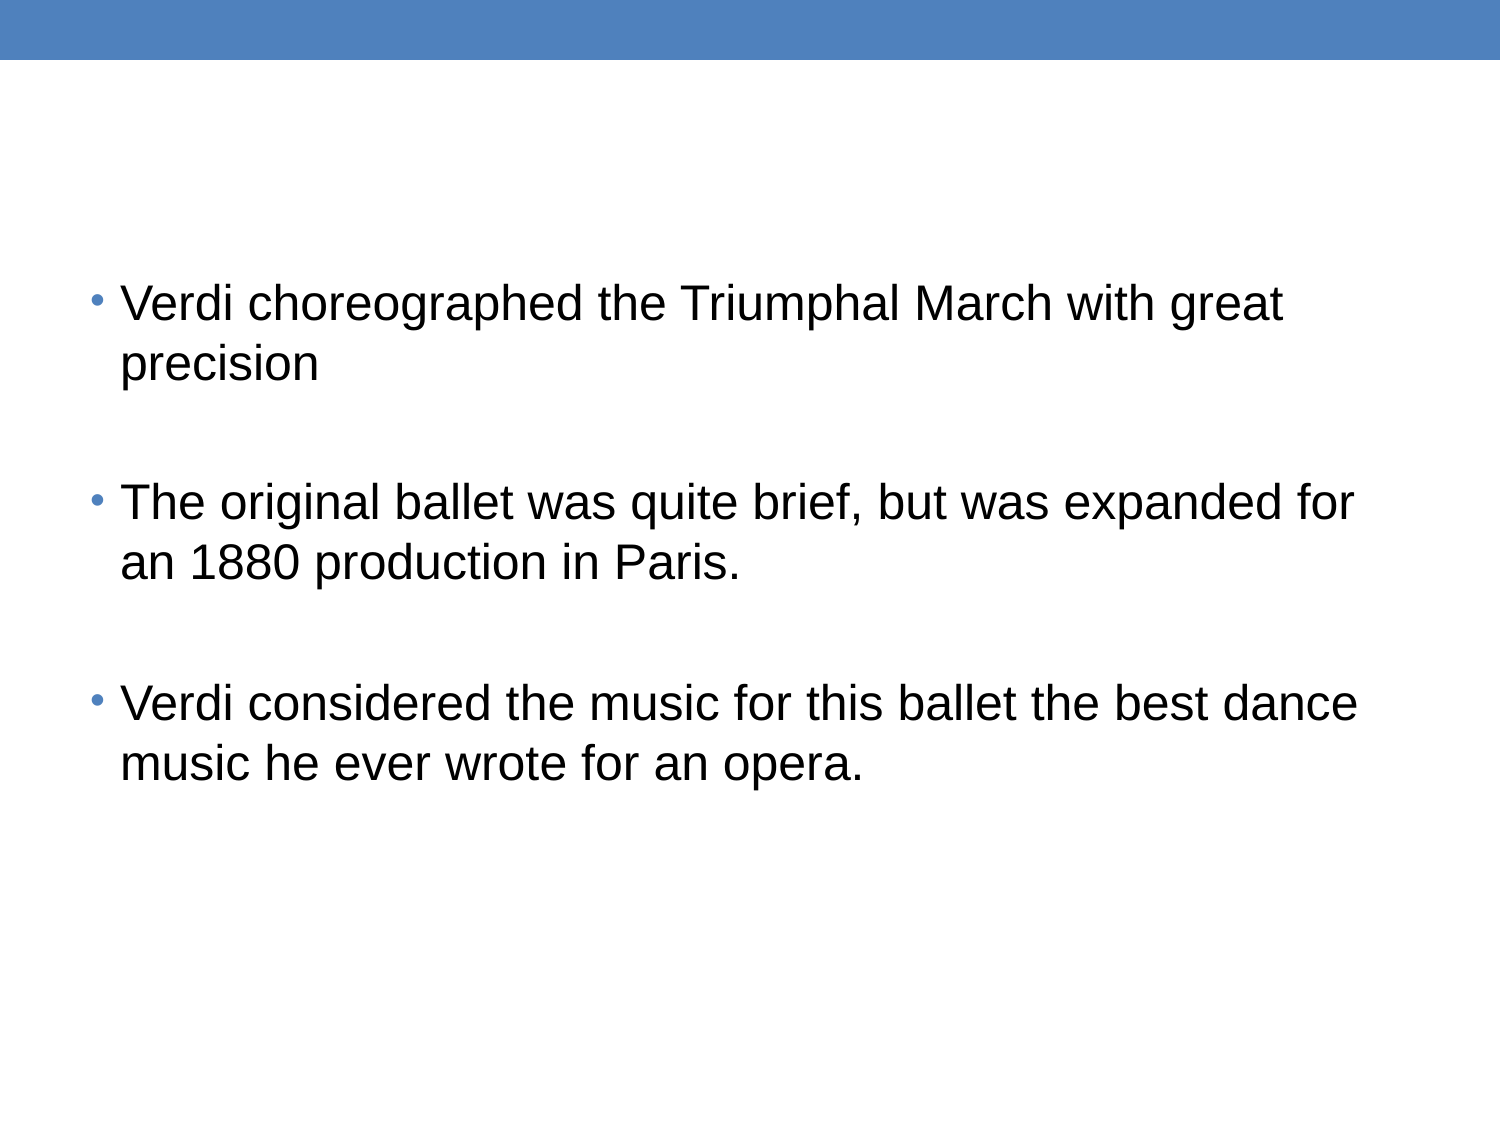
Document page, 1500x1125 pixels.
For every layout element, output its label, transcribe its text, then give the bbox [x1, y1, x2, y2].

list Verdi choreographed the Triumphal March with great precision The original ballet was quite brief, but was expanded for an 1880 production in Paris. Verdi considered the music for this ballet the best dance music he ever wrote for an opera. [75, 262, 1425, 1063]
